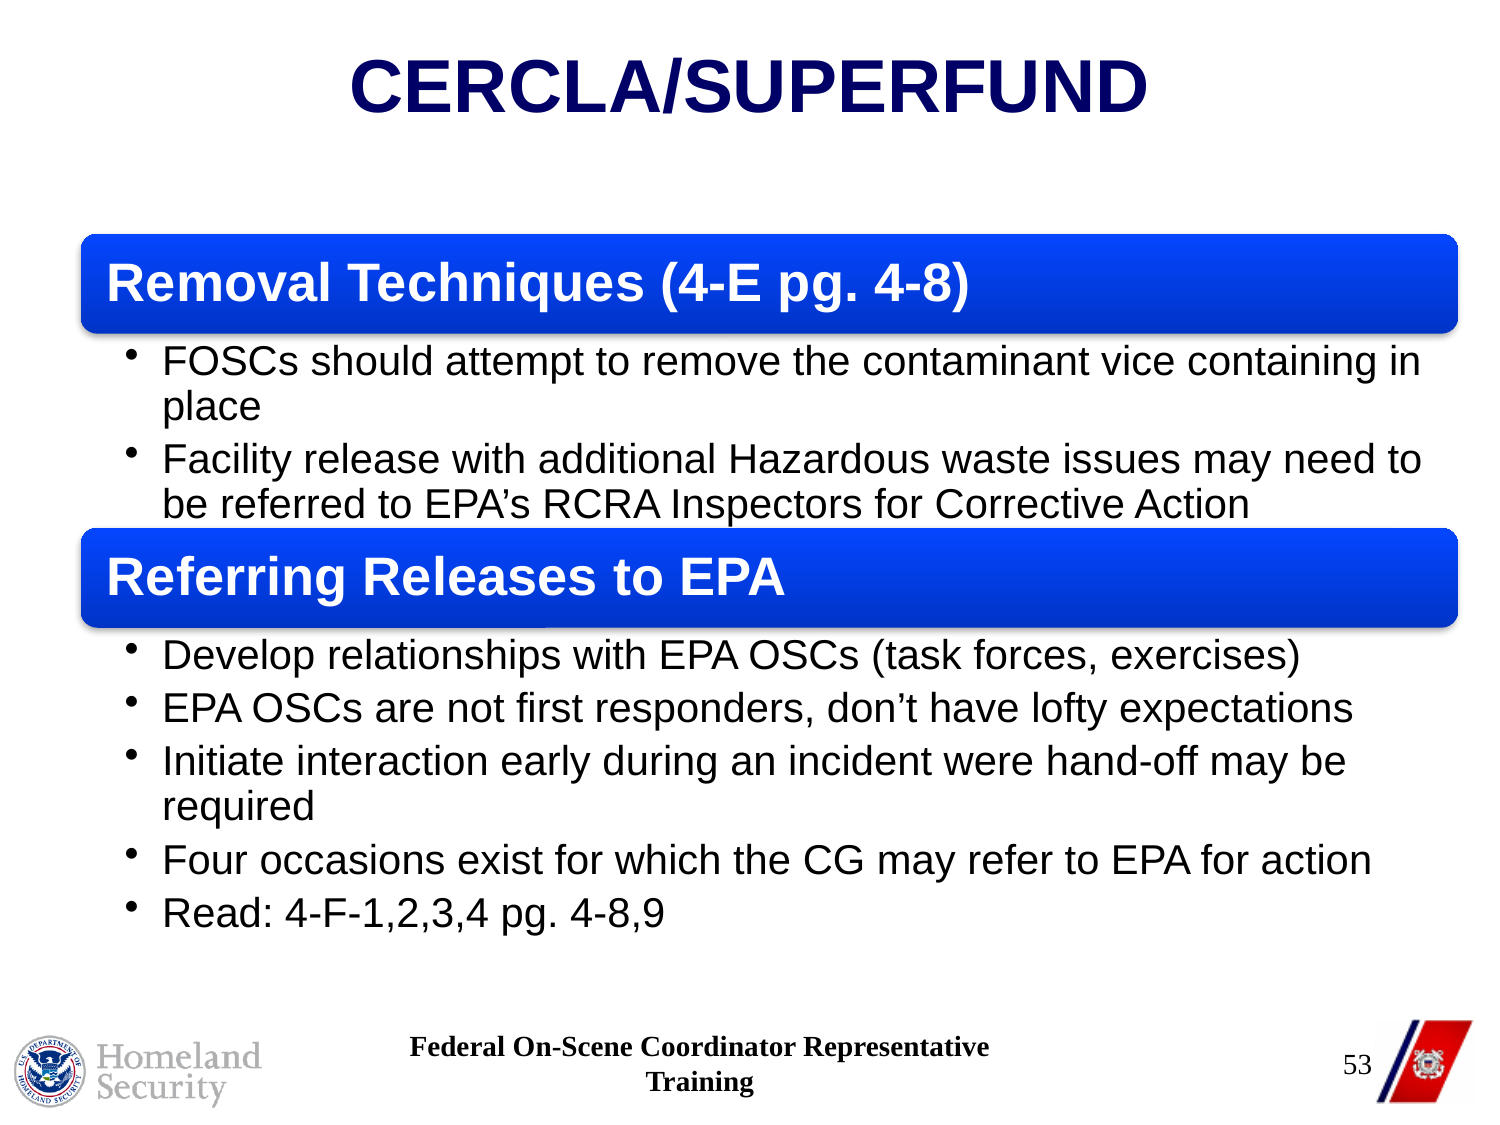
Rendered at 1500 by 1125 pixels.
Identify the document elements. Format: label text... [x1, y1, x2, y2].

title CERCLA/SUPERFUND [40, 22, 1460, 143]
picture [1374, 1019, 1476, 1105]
slide_number 53 [1074, 1024, 1369, 1101]
picture [12, 1035, 263, 1108]
footer Federal On-Scene Coordinator Representative Training [362, 1024, 1038, 1101]
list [80, 195, 1459, 976]
